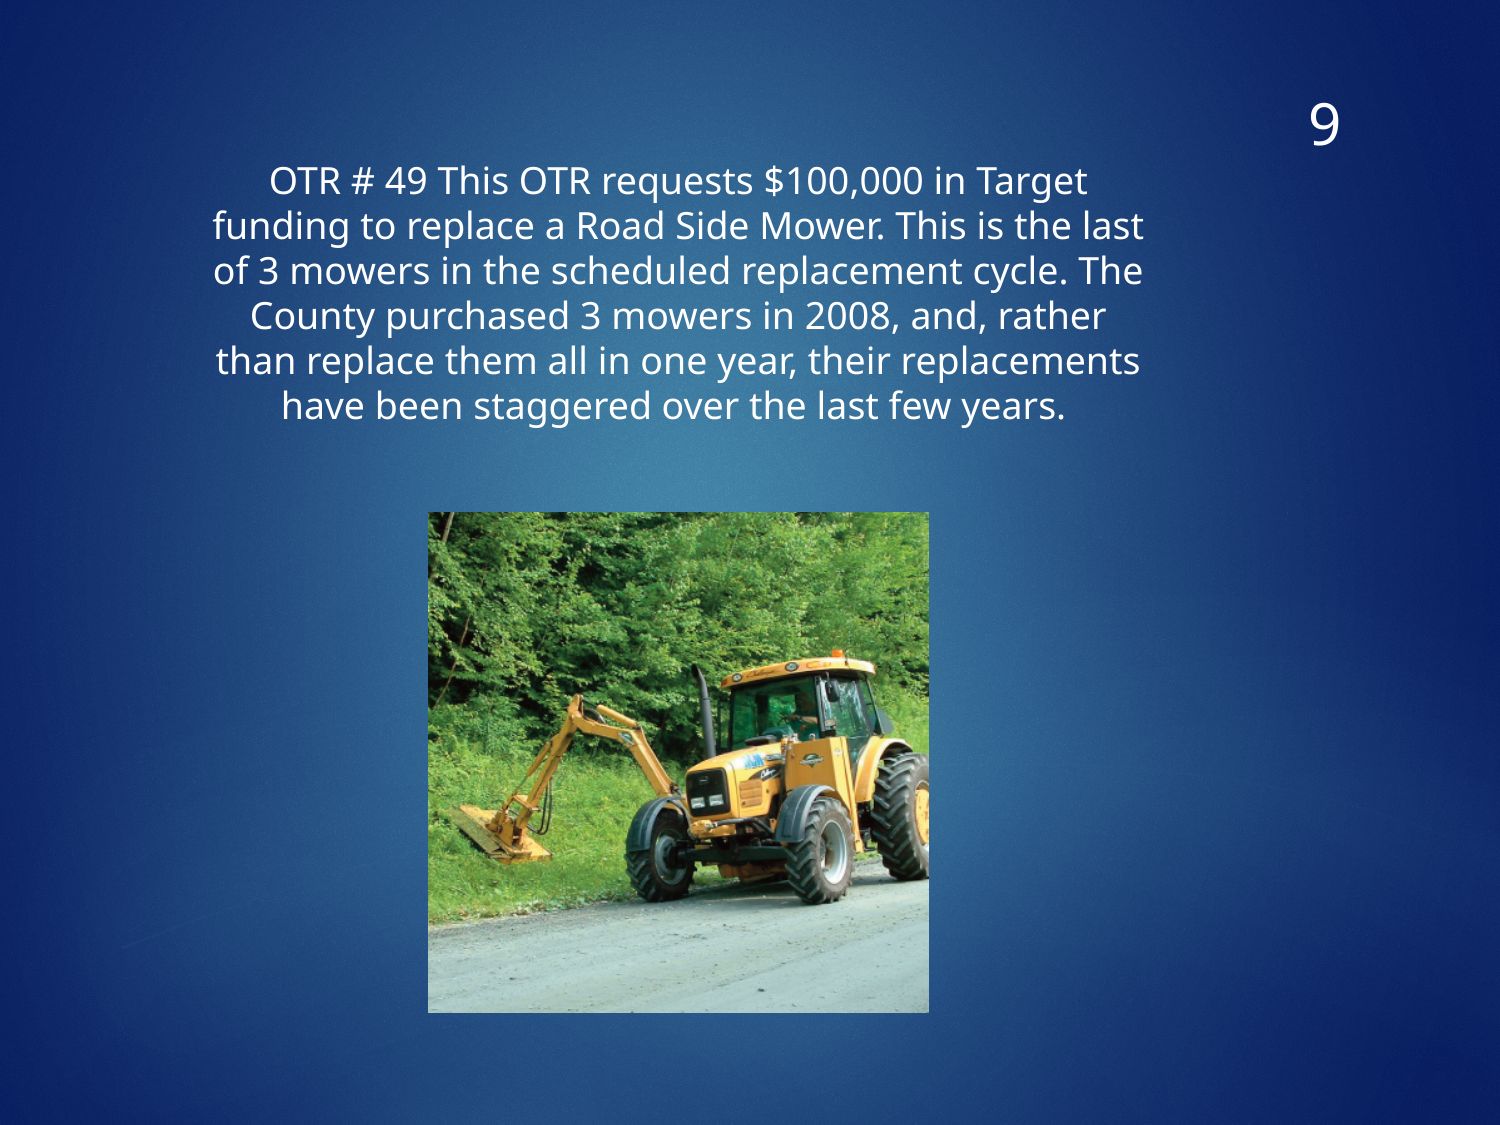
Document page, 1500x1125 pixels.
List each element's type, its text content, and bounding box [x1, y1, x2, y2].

picture [428, 512, 930, 1013]
slide_number 8 [1273, 48, 1378, 175]
text_box OTR # 49 This OTR requests $100,000 in Target funding to replace a Road Side Mower. This is the last of 3 mowers in the scheduled replacement cycle. The County purchased 3 mowers in 2008, and, rather than replace them all in one year, their replacements have been staggered over the last few years. [191, 149, 1167, 435]
